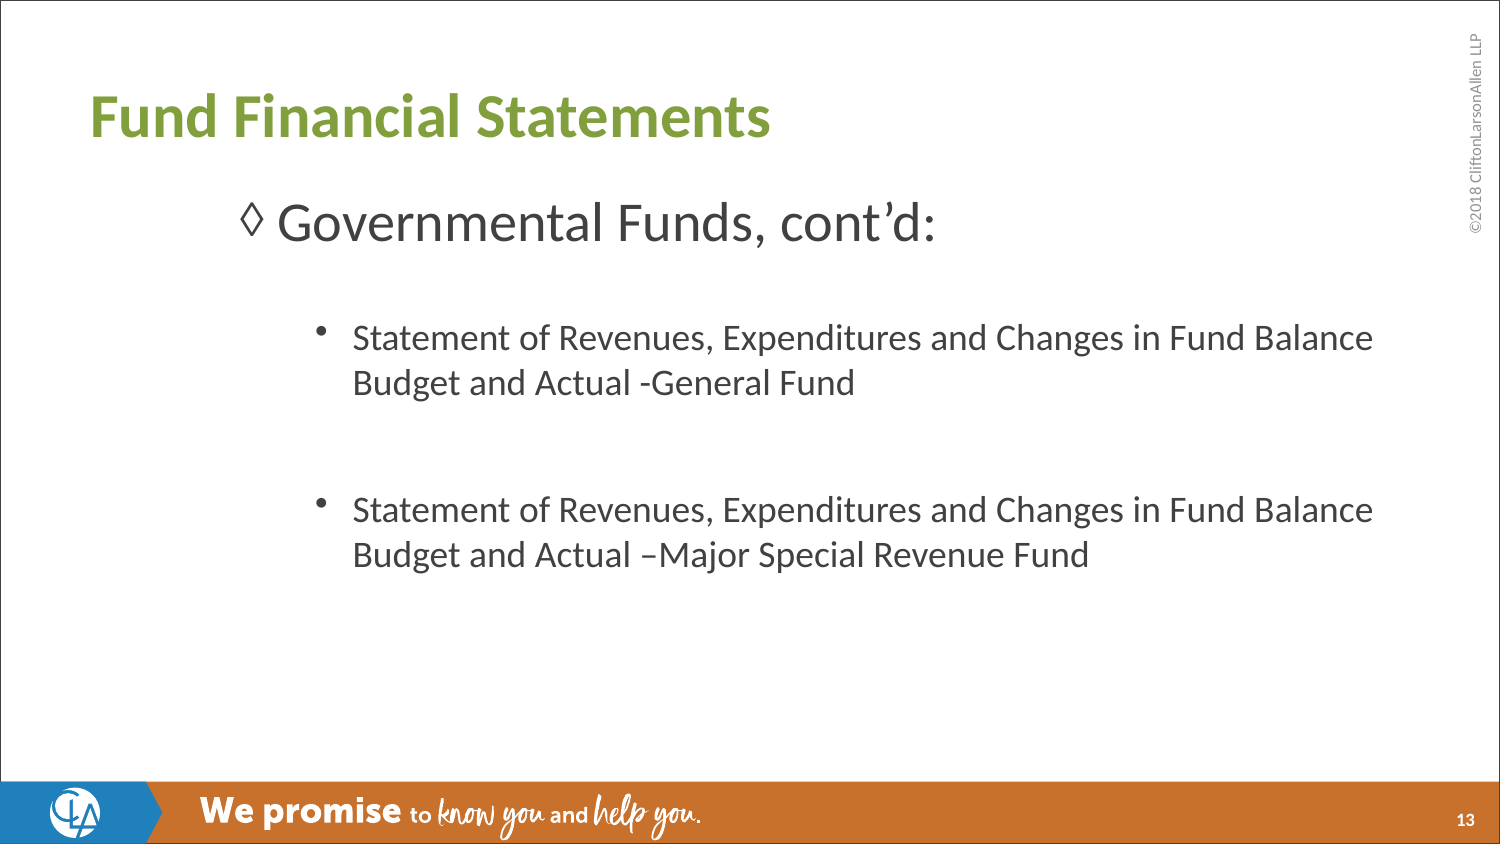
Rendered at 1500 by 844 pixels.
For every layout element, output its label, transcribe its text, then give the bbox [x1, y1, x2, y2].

list Governmental Funds, cont’d: Statement of Revenues, Expenditures and Changes in Fund Balance Budget and Actual -General Fund Statement of Revenues, Expenditures and Changes in Fund Balance Budget and Actual –Major Special Revenue Fund [74, 177, 1426, 741]
title Fund Financial Statements [74, 56, 1426, 169]
slide_number 13 [1425, 790, 1490, 844]
